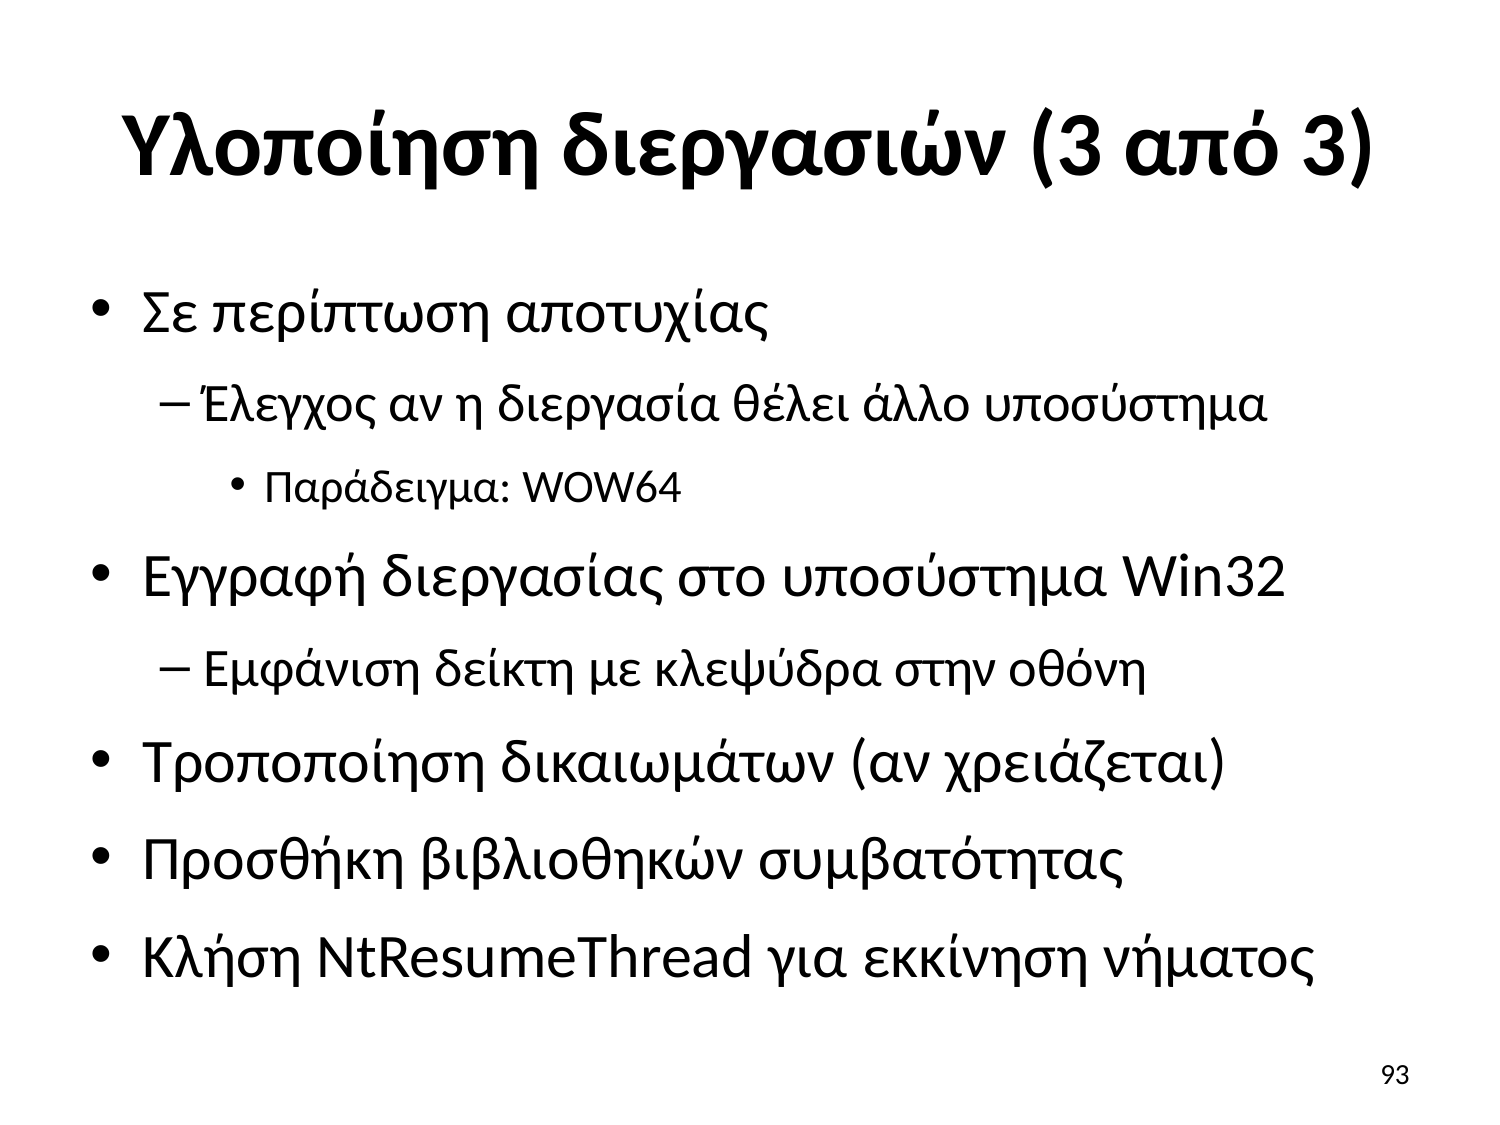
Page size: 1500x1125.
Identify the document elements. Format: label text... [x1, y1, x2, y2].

list Σε περίπτωση αποτυχίας Έλεγχος αν η διεργασία θέλει άλλο υποσύστημα Παράδειγμα: WOW64 Εγγραφή διεργασίας στο υποσύστημα Win32 Εμφάνιση δείκτη με κλεψύδρα στην οθόνη Τροποποίηση δικαιωμάτων (αν χρειάζεται) Προσθήκη βιβλιοθηκών συμβατότητας Κλήση NtResumeThread για εκκίνηση νήματος [75, 262, 1425, 1005]
slide_number 93 [1074, 1042, 1425, 1103]
title Υλοποίηση διεργασιών (3 από 3) [75, 45, 1425, 233]
